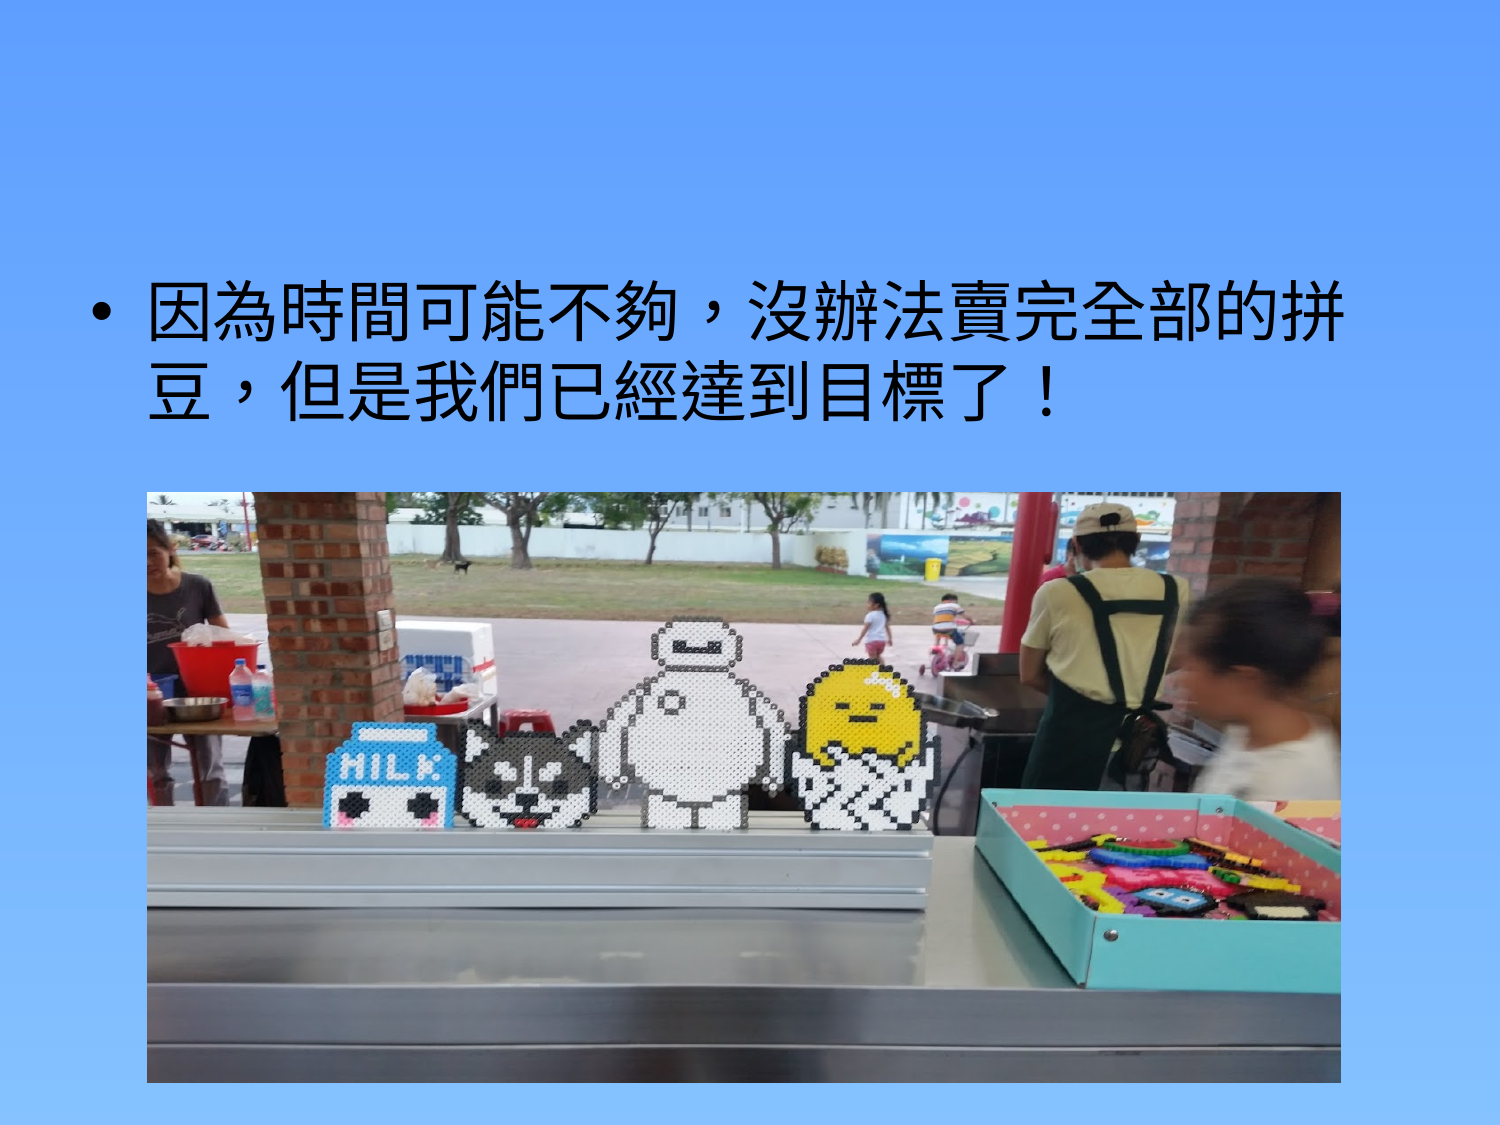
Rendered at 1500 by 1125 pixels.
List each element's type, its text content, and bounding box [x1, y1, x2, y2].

list 因為時間可能不夠，沒辦法賣完全部的拼豆，但是我們已經達到目標了！ [75, 262, 1425, 1005]
picture [147, 492, 1341, 1083]
